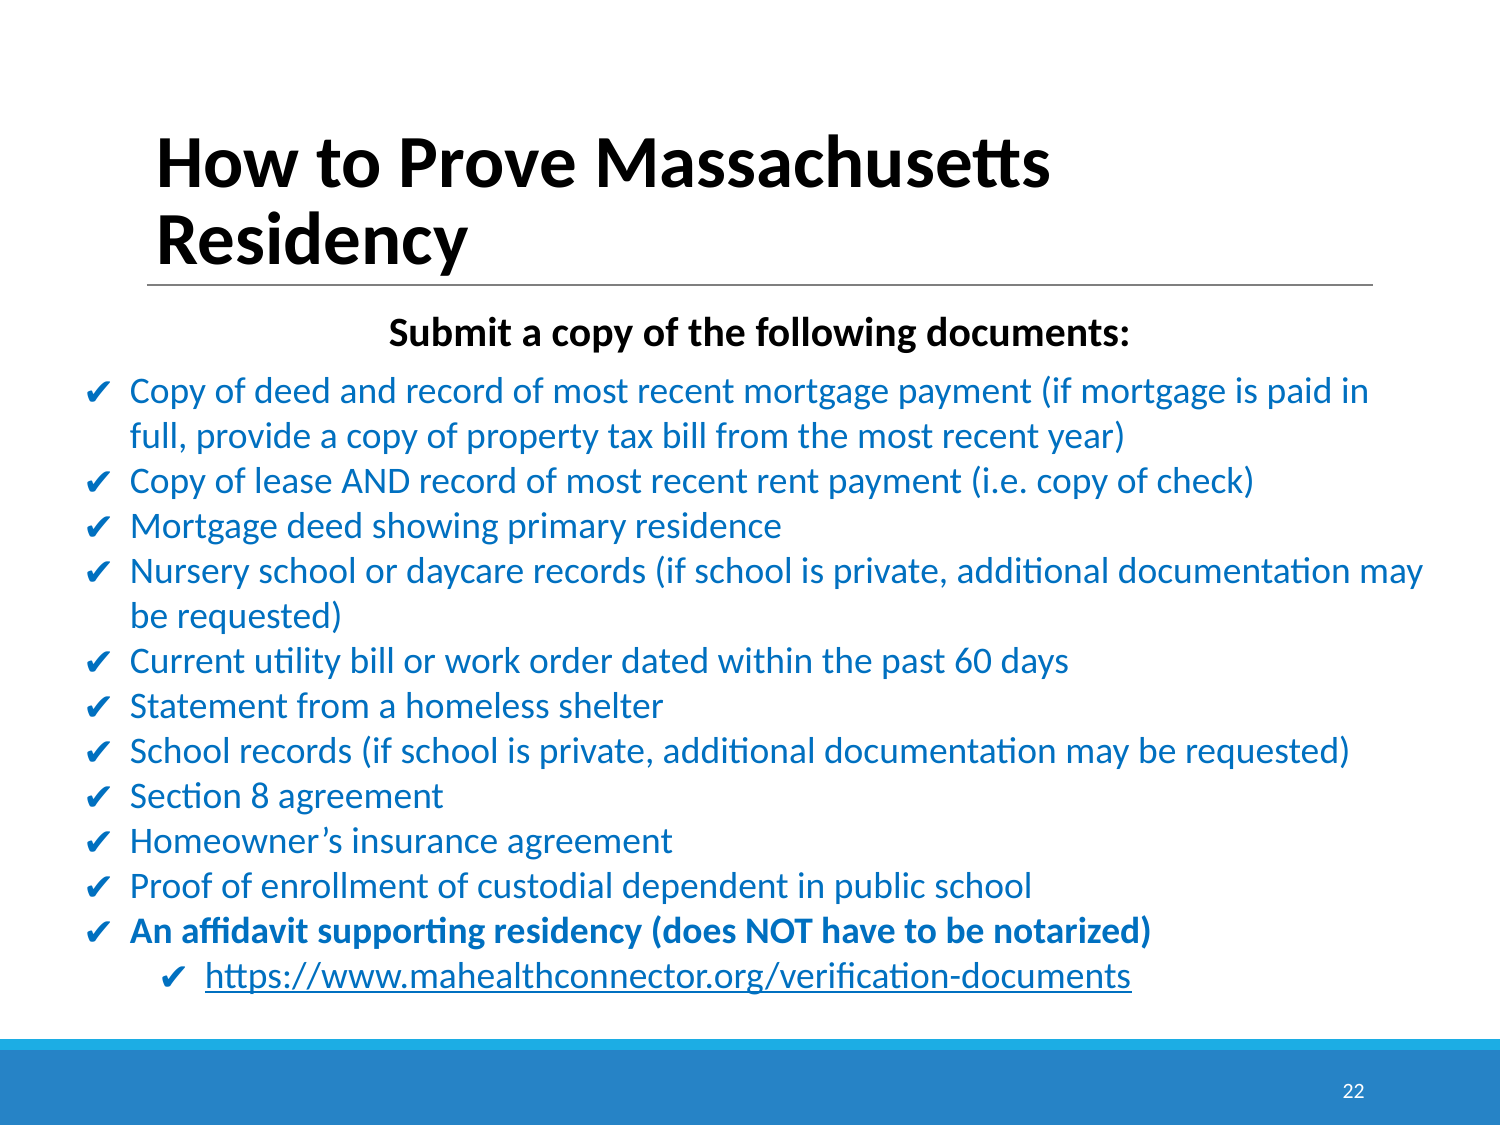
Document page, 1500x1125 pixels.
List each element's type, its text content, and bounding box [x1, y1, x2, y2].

title How to Prove Massachusetts Residency [141, 49, 1379, 288]
slide_number ‹#› [1218, 1059, 1380, 1120]
text_box Submit a copy of the following documents: [135, 297, 1385, 363]
text_box Copy of deed and record of most recent mortgage payment (if mortgage is paid in full, provide a copy of property tax bill from the most recent year) Copy of lease AND record of most recent rent payment (i.e. copy of check) Mortgage deed showing primary residence Nursery school or daycare records (if school is private, additional documentation may be requested) Current utility bill or work order dated within the past 60 days Statement from a homeless shelter School records (if school is private, additional documentation may be requested) Section 8 agreement Homeowner’s insurance agreement Proof of enrollment of custodial dependent in public school An affidavit supporting residency (does NOT have to be notarized) https://www.mahealthconnector.org/verification-documents [68, 358, 1450, 1004]
